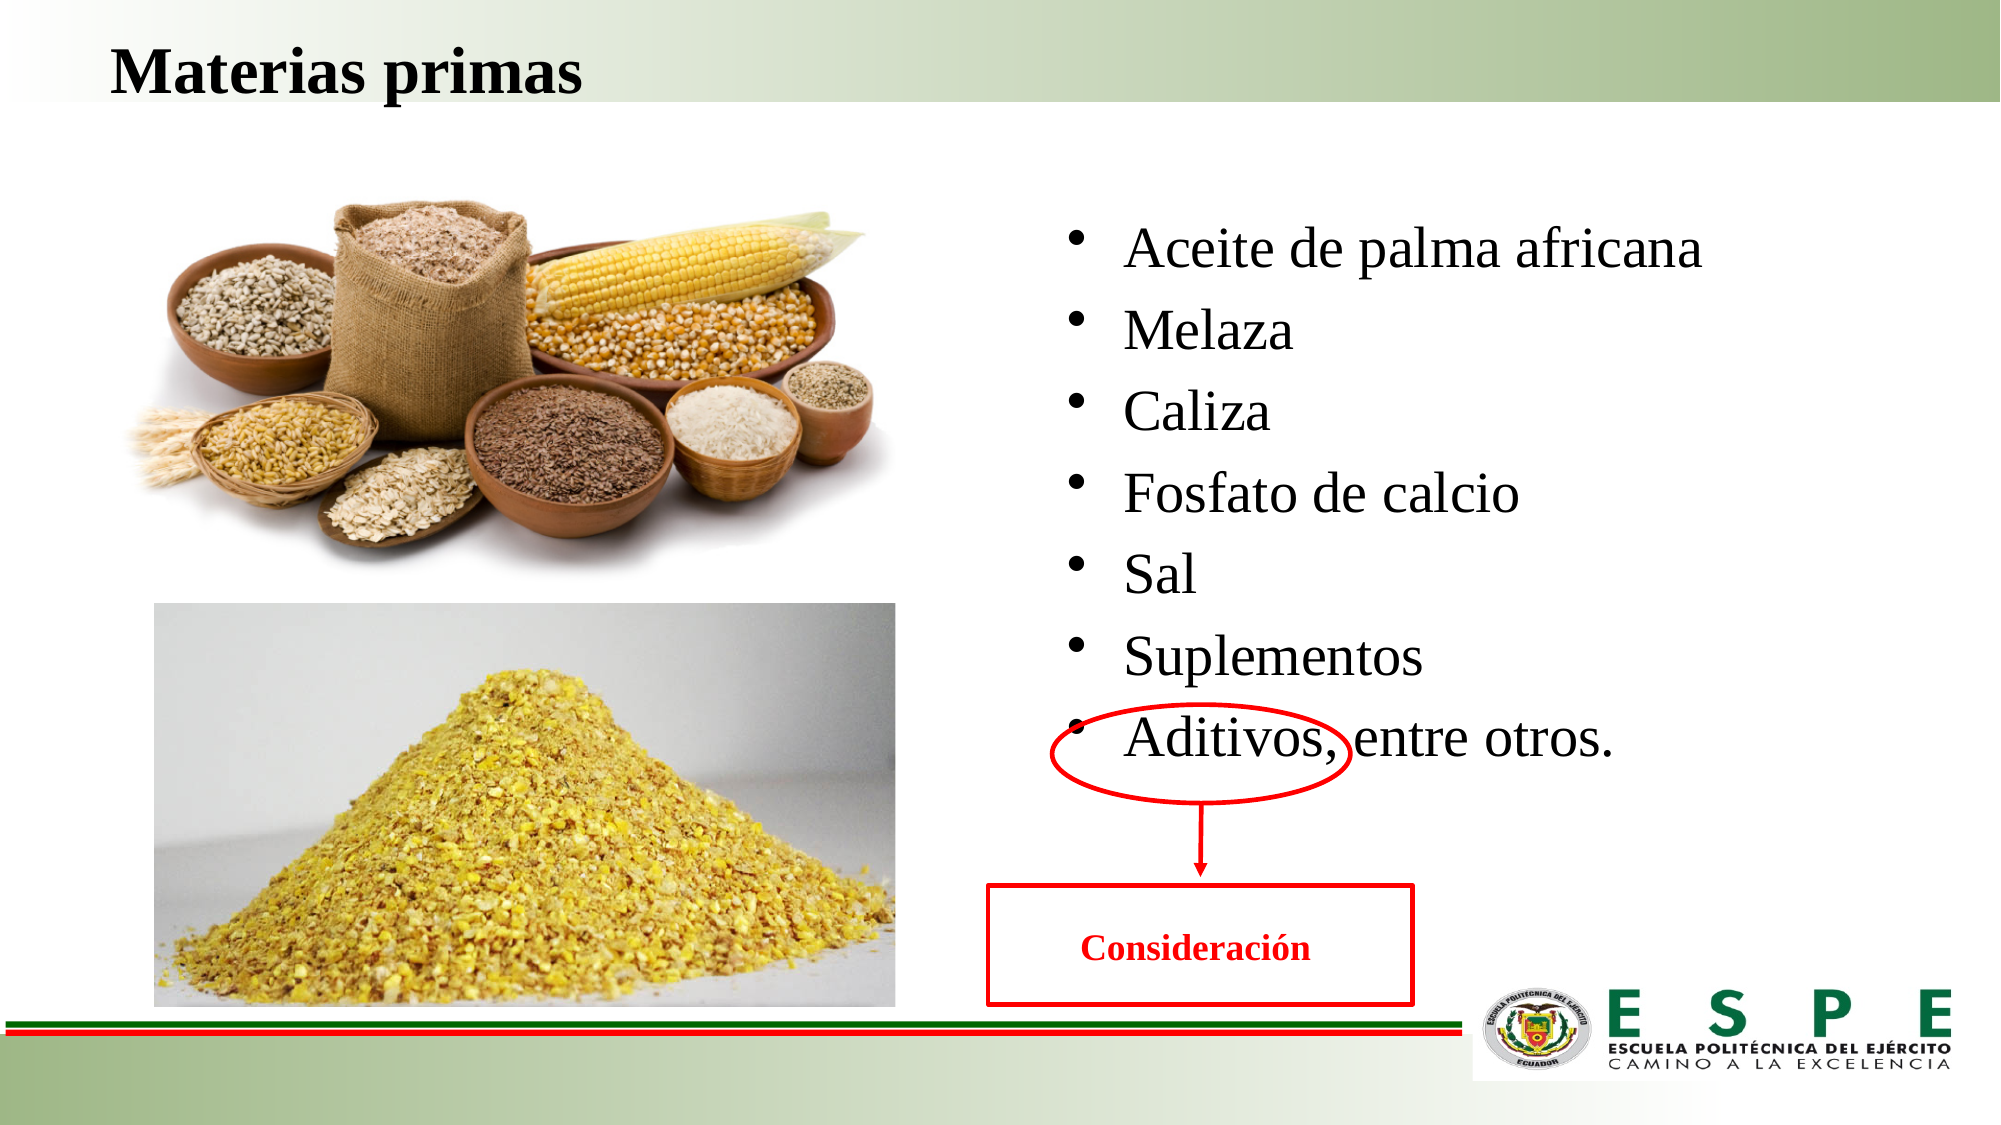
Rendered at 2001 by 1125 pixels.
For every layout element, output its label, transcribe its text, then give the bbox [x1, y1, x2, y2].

picture [1472, 976, 1977, 1081]
list Aceite de palma africana Melaza Caliza Fosfato de calcio Sal Suplementos Aditivos, entre otros. [1052, 201, 1760, 822]
text_box [1049, 702, 1353, 806]
text_box Consideración [986, 883, 1415, 1006]
picture [117, 138, 896, 1007]
title Materias primas [95, 19, 1558, 230]
